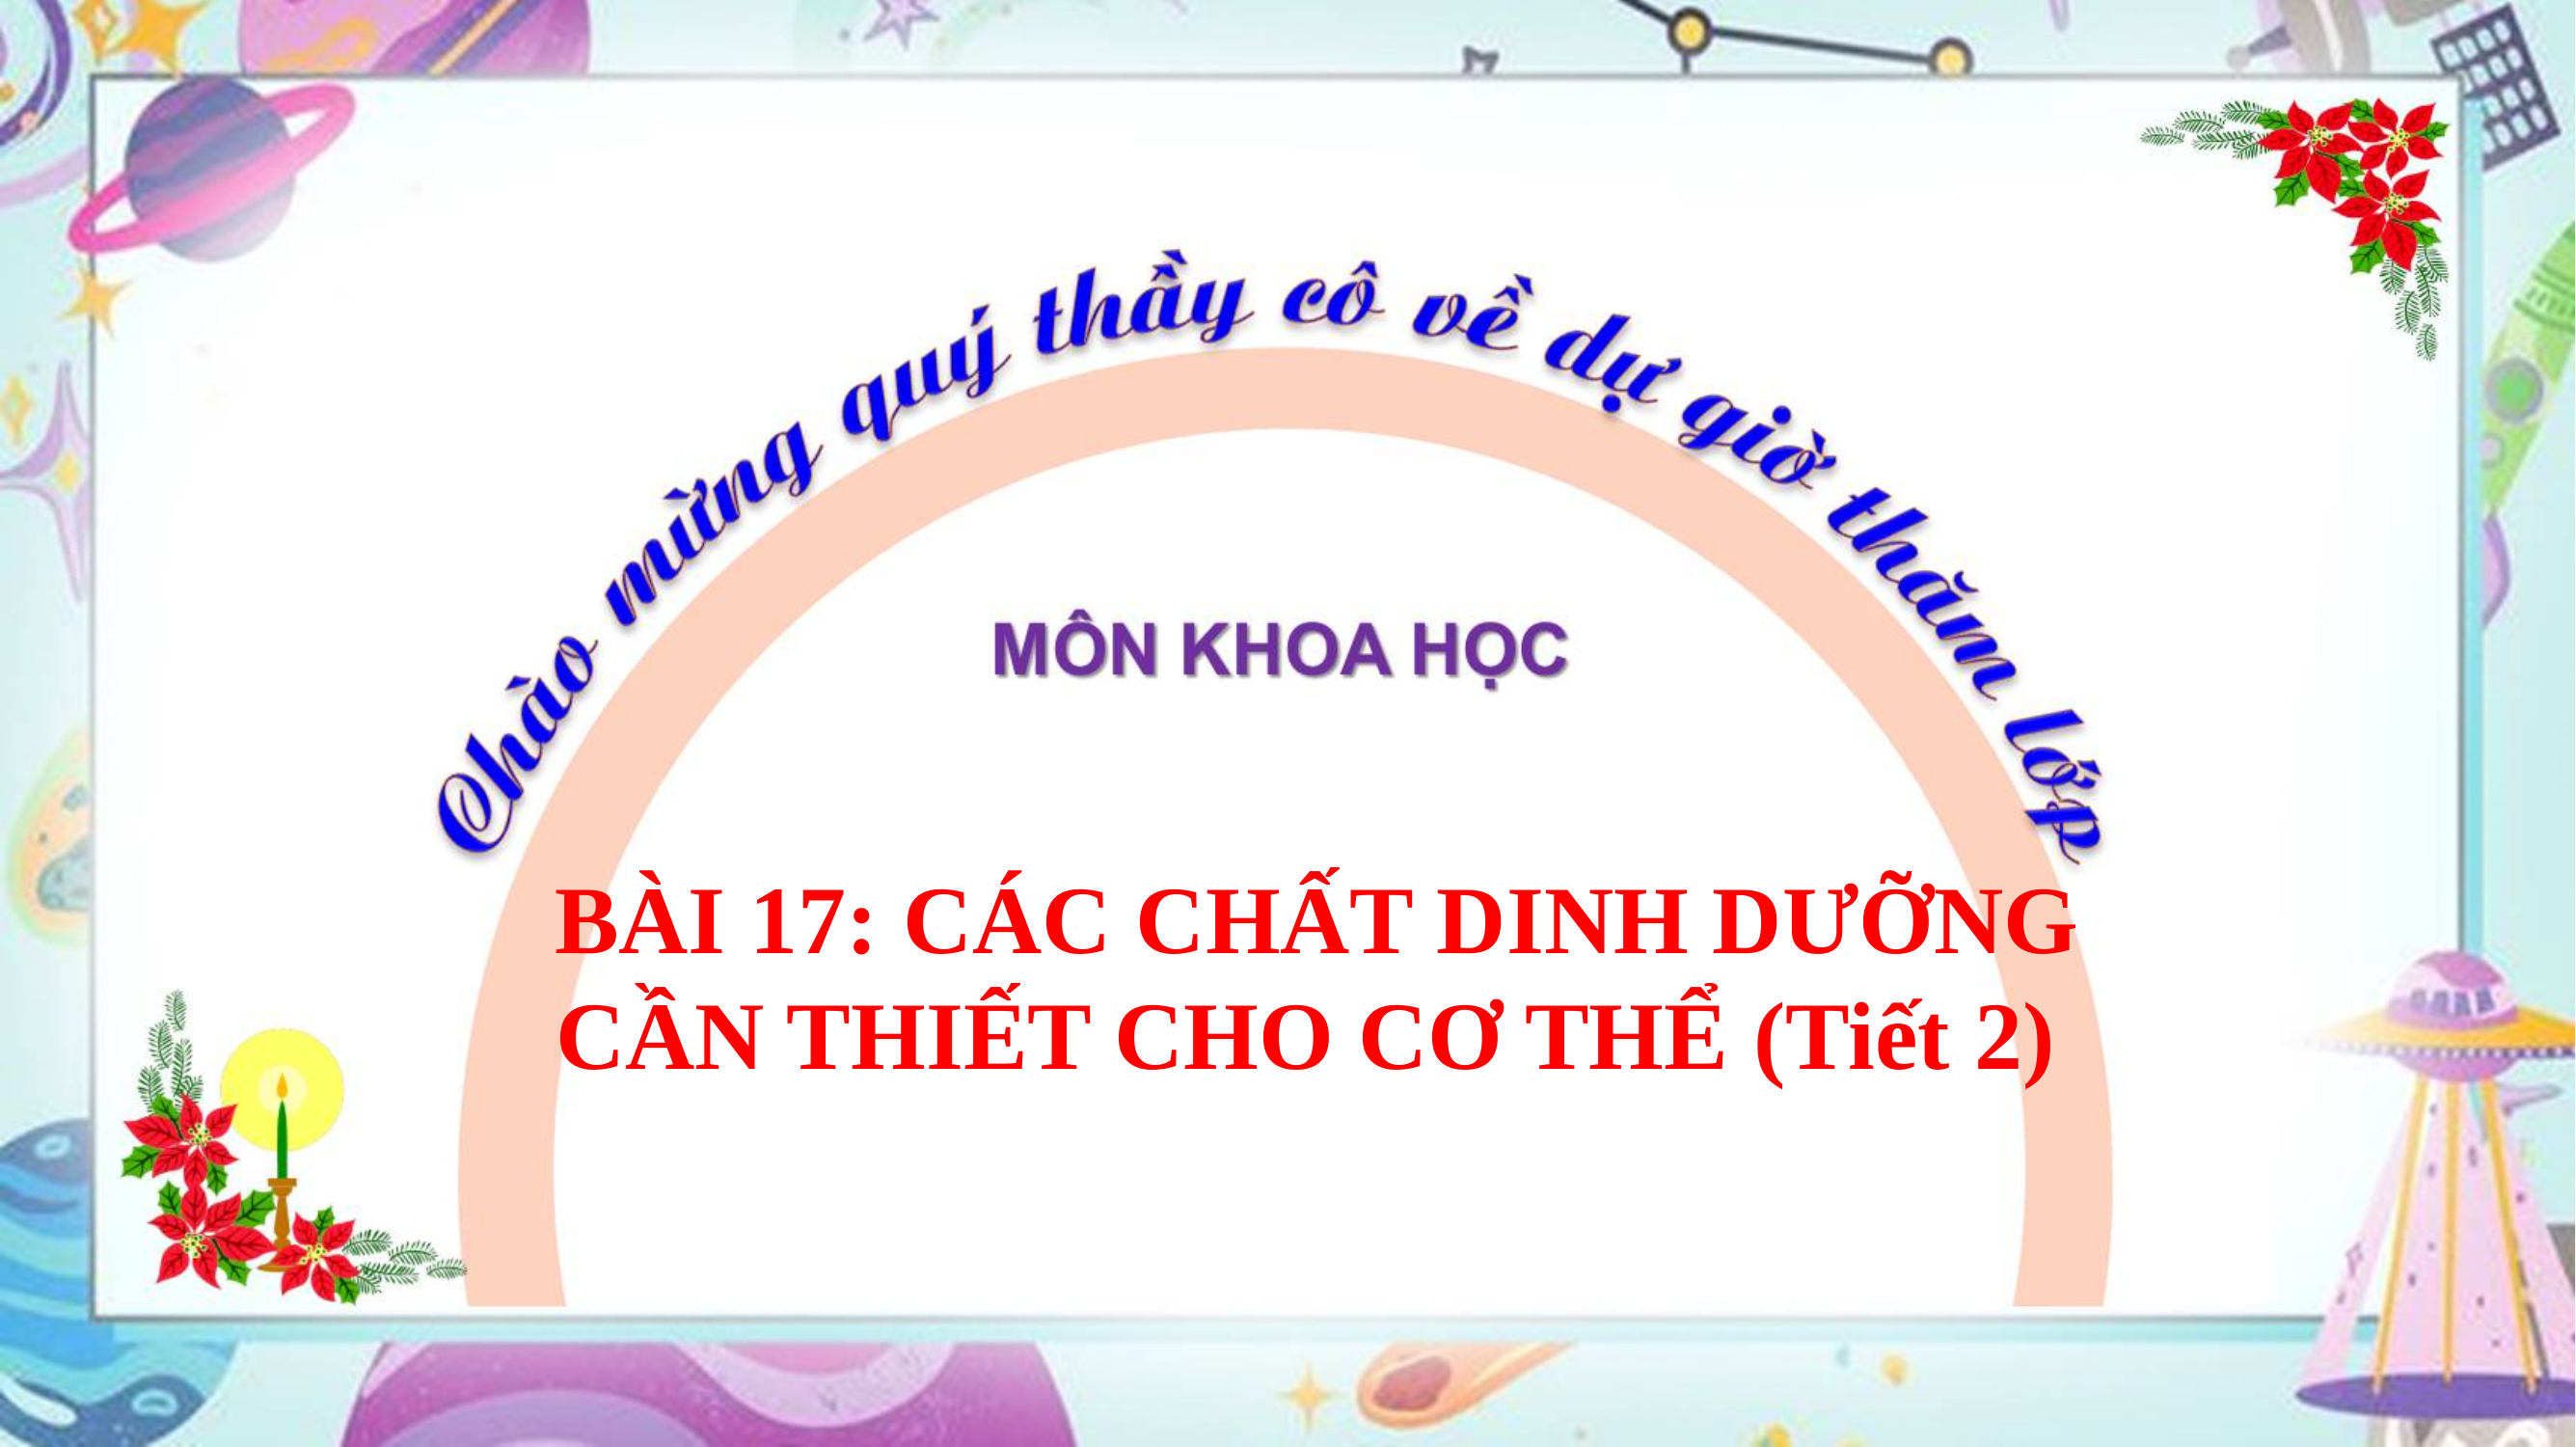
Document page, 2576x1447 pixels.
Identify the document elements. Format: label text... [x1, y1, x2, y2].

picture [0, 0, 2576, 1447]
text_box BÀI 17: CÁC CHẤT DINH DƯỠNG CẦN THIẾT CHO CƠ THỂ (Tiết 2) [420, 843, 2215, 1102]
